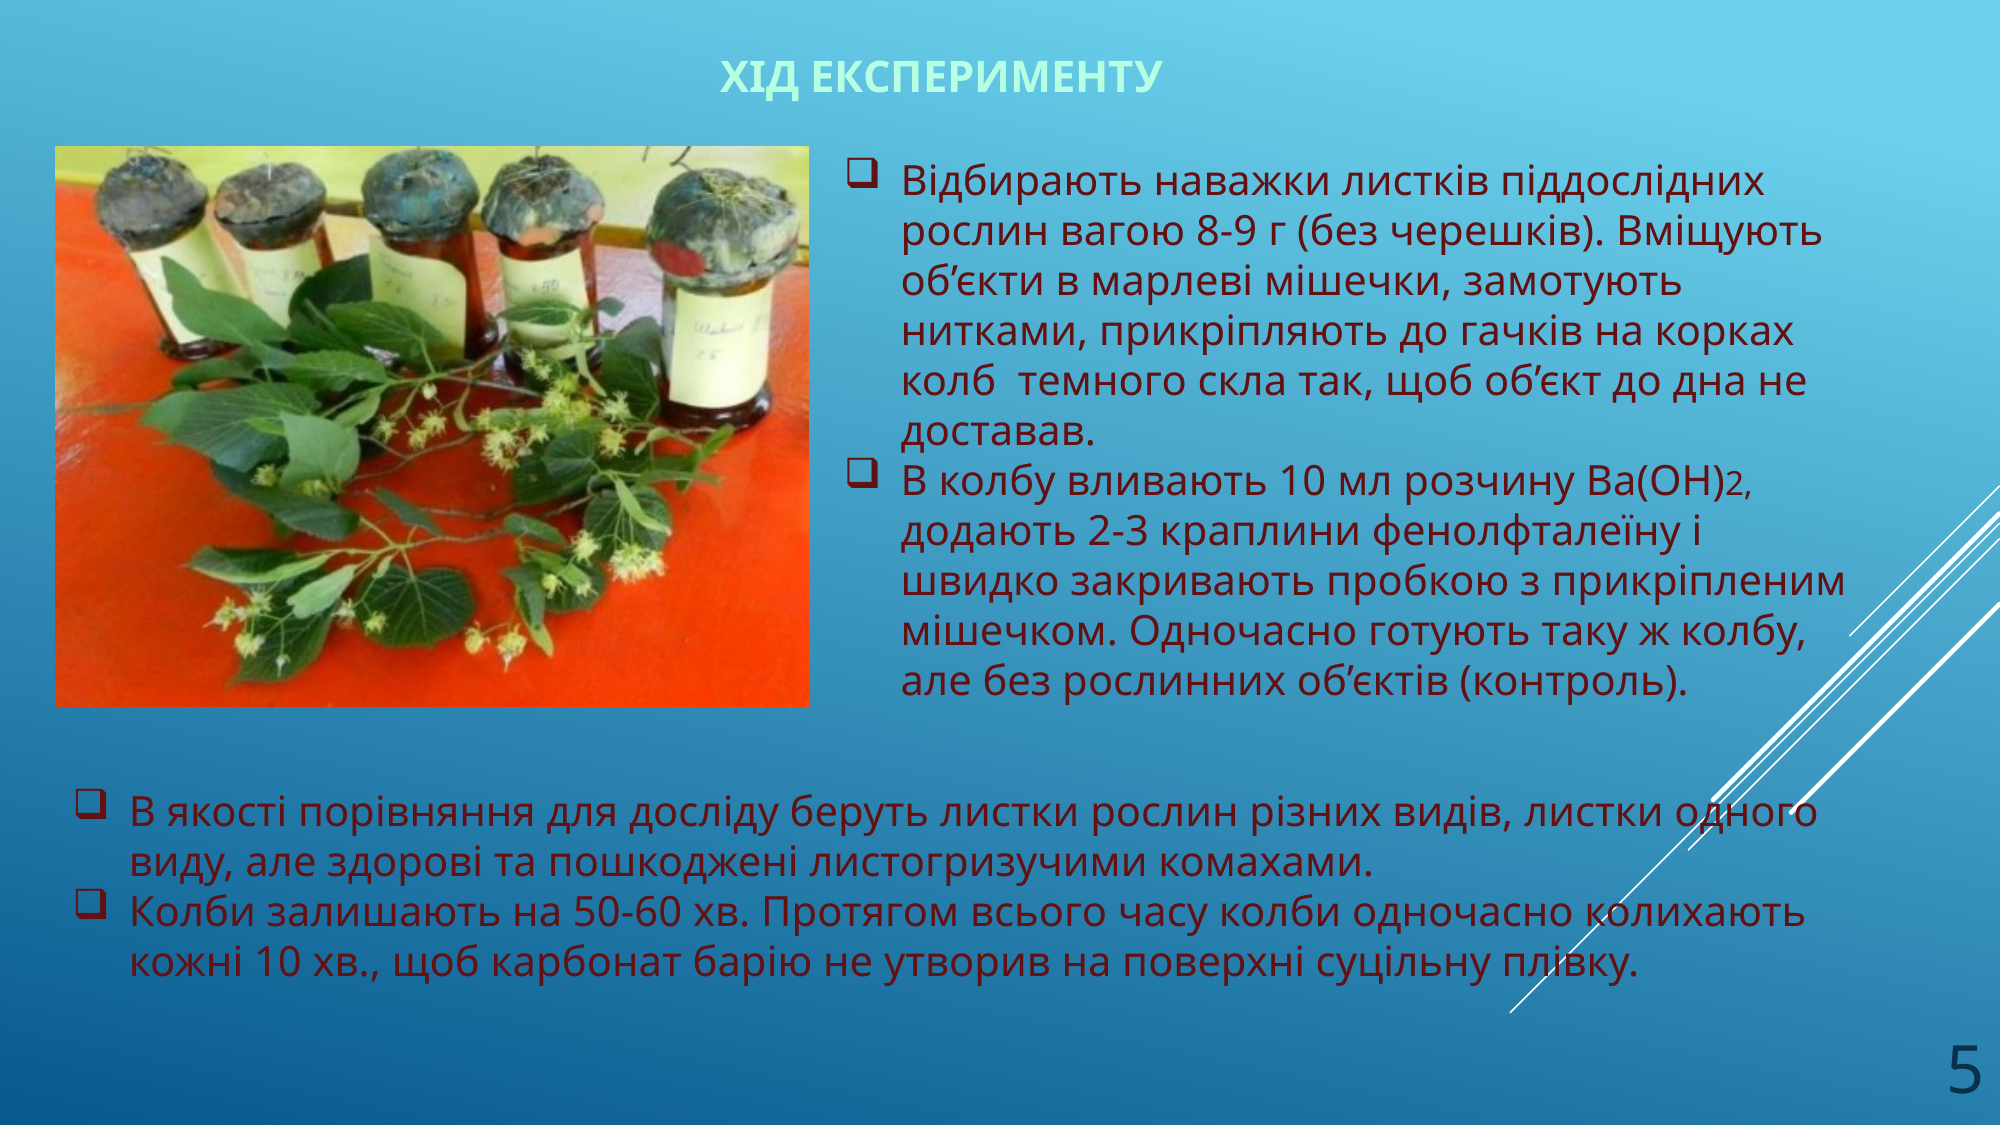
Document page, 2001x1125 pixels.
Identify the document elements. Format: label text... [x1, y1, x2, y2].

title хІд експерименту [705, 22, 1237, 129]
picture [55, 145, 810, 708]
text_box В якості порівняння для досліду беруть листки рослин різних видів, листки одного виду, але здорові та пошкоджені листогризучими комахами. Колби залишають на 50-60 хв. Протягом всього часу колби одночасно колихають кожні 10 хв., щоб карбонат барію не утворив на поверхні суцільну плівку. [57, 777, 1885, 993]
slide_number 5 [1928, 1015, 2000, 1125]
text_box Відбирають наважки листків піддослідних рослин вагою 8-9 г (без черешків). Вміщують об’єкти в марлеві мішечки, замотують нитками, прикріпляють до гачків на корках колб темного скла так, щоб об’єкт до дна не доставав. В колбу вливають 10 мл розчину Ba(OH)2, додають 2-3 краплини фенолфталеїну і швидко закривають пробкою з прикріпленим мішечком. Одночасно готують таку ж колбу, але без рослинних об’єктів (контроль). [829, 146, 1882, 712]
